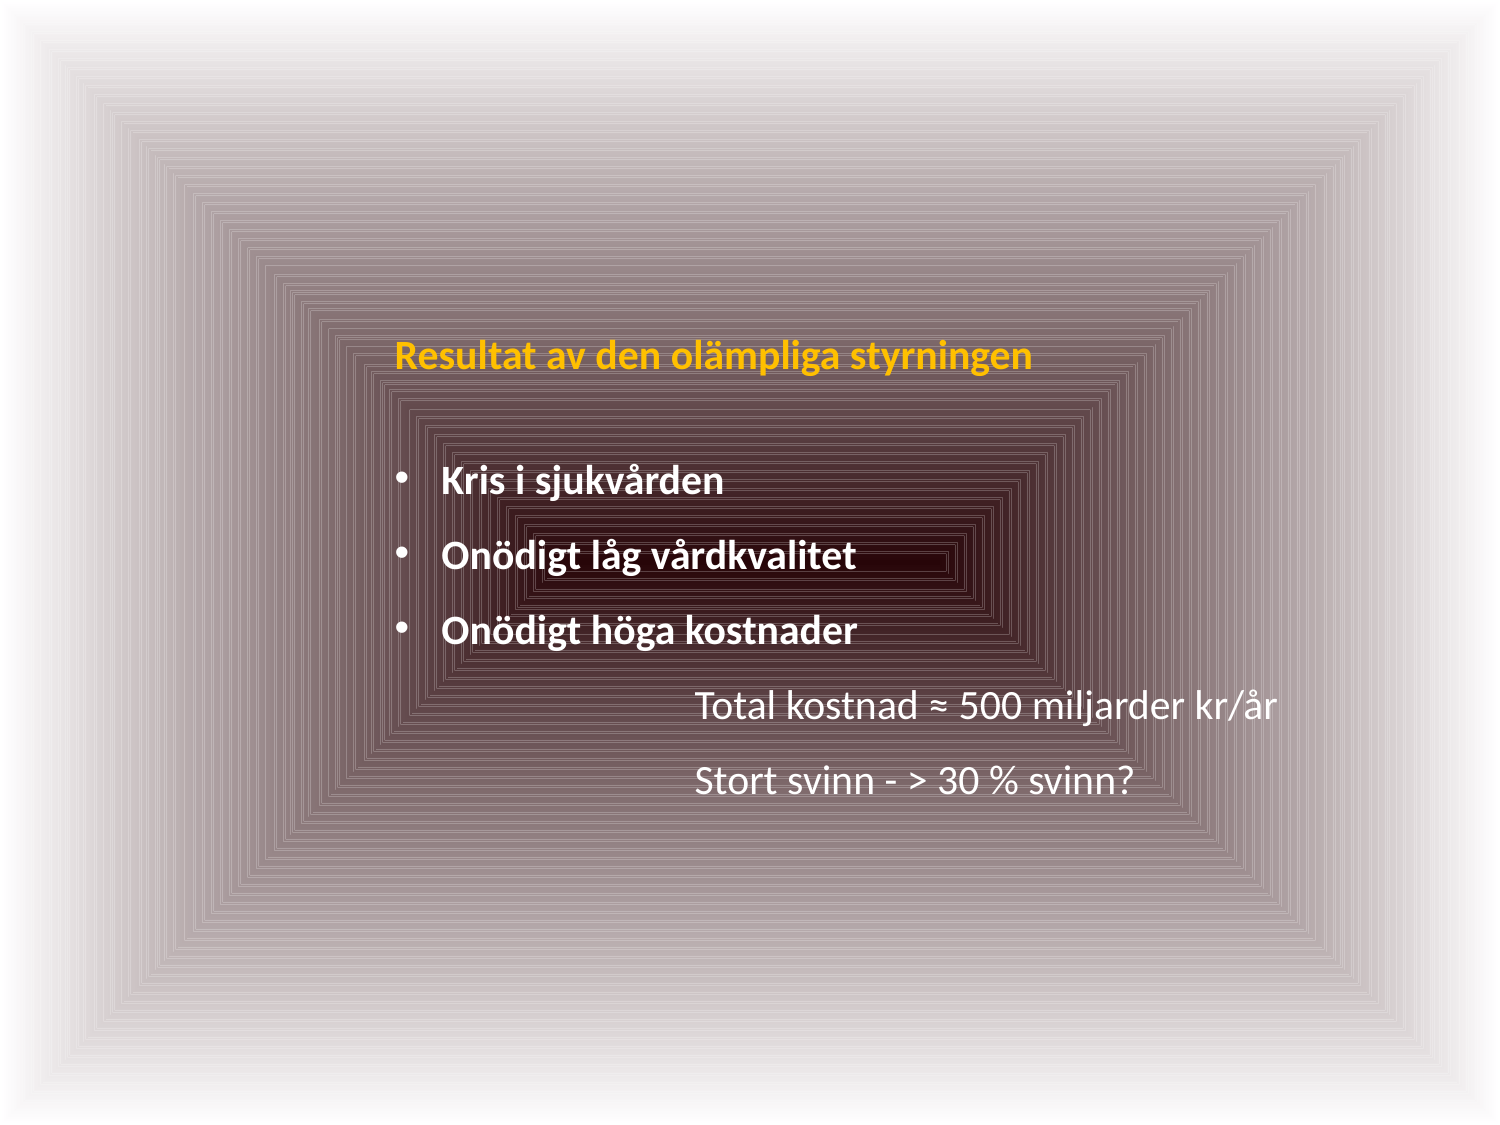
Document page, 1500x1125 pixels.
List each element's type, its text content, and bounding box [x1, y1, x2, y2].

text_box Resultat av den olämpliga styrningen Kris i sjukvården Onödigt låg vårdkvalitet Onödigt höga kostnader Total kostnad ≈ 500 miljarder kr/år Stort svinn - > 30 % svinn? [379, 320, 1311, 810]
text_box [74, 237, 538, 493]
